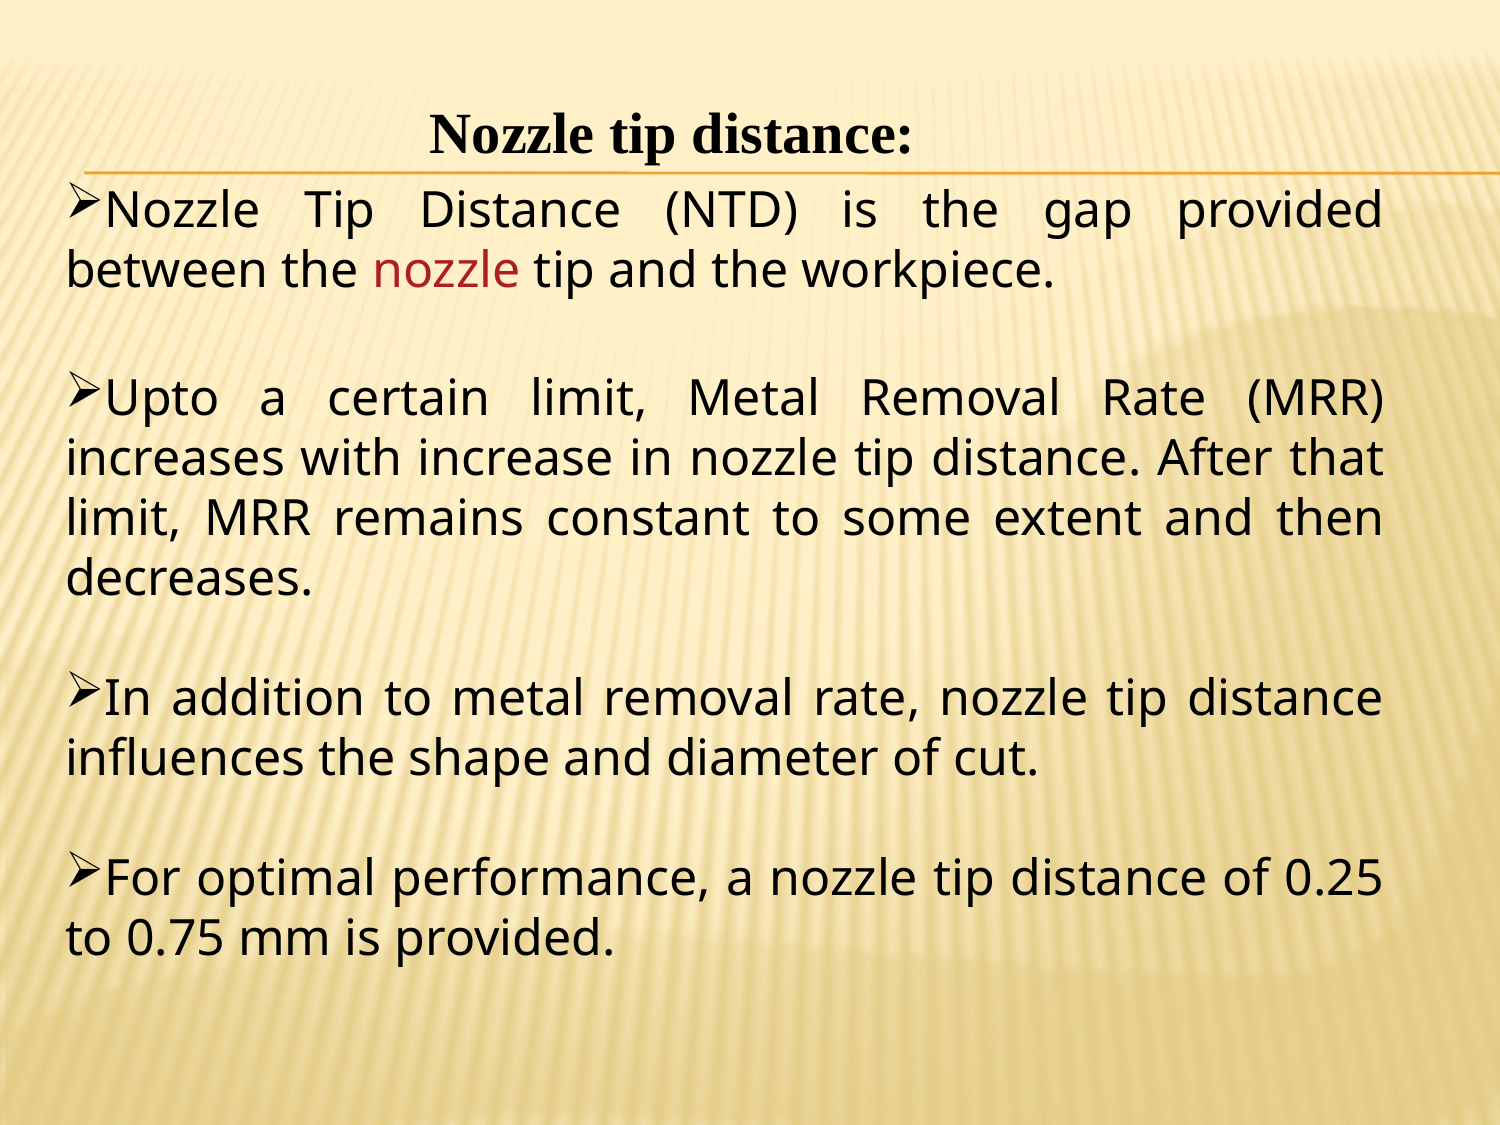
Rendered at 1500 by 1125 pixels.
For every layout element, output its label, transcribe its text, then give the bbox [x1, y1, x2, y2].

text_box Nozzle Tip Distance (NTD) is the gap provided between the nozzle tip and the workpiece. Upto a certain limit, Metal Removal Rate (MRR) increases with increase in nozzle tip distance. After that limit, MRR remains constant to some extent and then decreases. In addition to metal removal rate, nozzle tip distance influences the shape and diameter of cut. For optimal performance, a nozzle tip distance of 0.25 to 0.75 mm is provided. [49, 169, 1400, 973]
text_box Nozzle tip distance: [415, 87, 931, 173]
